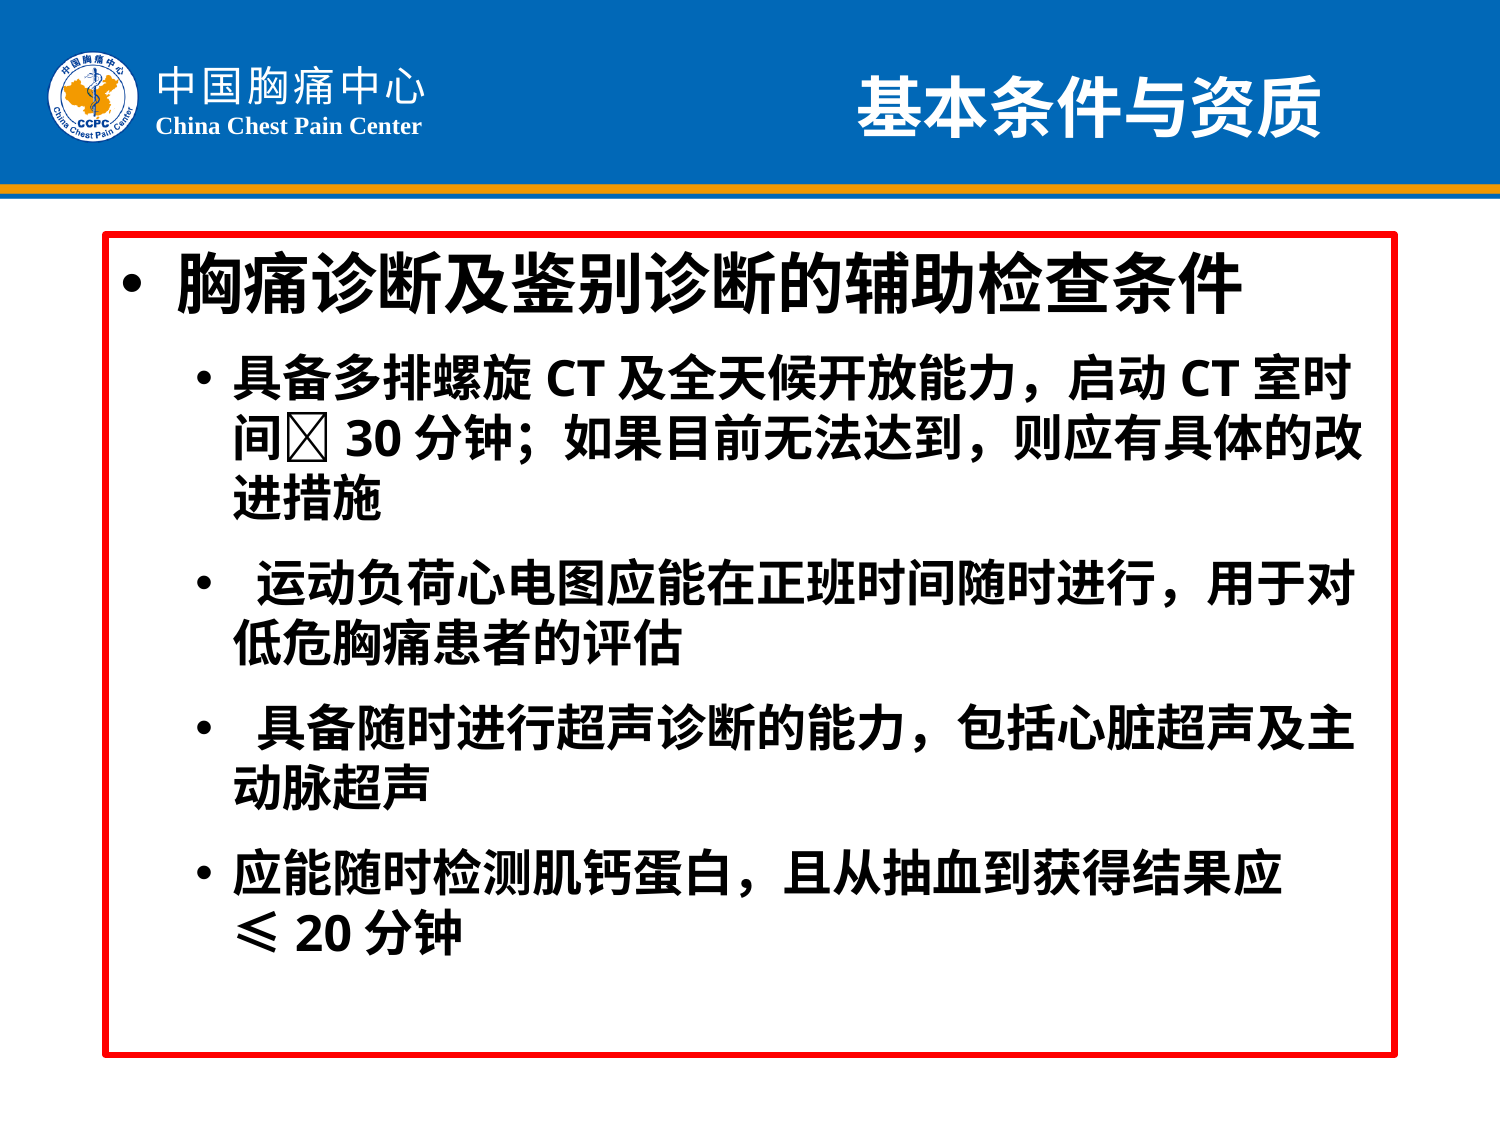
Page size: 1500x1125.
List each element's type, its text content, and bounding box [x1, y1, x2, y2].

picture [0, 0, 1500, 1125]
title 基本条件与资质 [738, 35, 1442, 176]
text_box 胸痛诊断及鉴别诊断的辅助检查条件 具备多排螺旋CT及全天候开放能力，启动CT室时间30分钟；如果目前无法达到，则应有具体的改进措施 运动负荷心电图应能在正班时间随时进行，用于对低危胸痛患者的评估 具备随时进行超声诊断的能力，包括心脏超声及主动脉超声 应能随时检测肌钙蛋白，且从抽血到获得结果应≤20分钟 [105, 234, 1395, 1055]
text_box 中国胸痛中心 China Chest Pain Center [196, 52, 738, 147]
